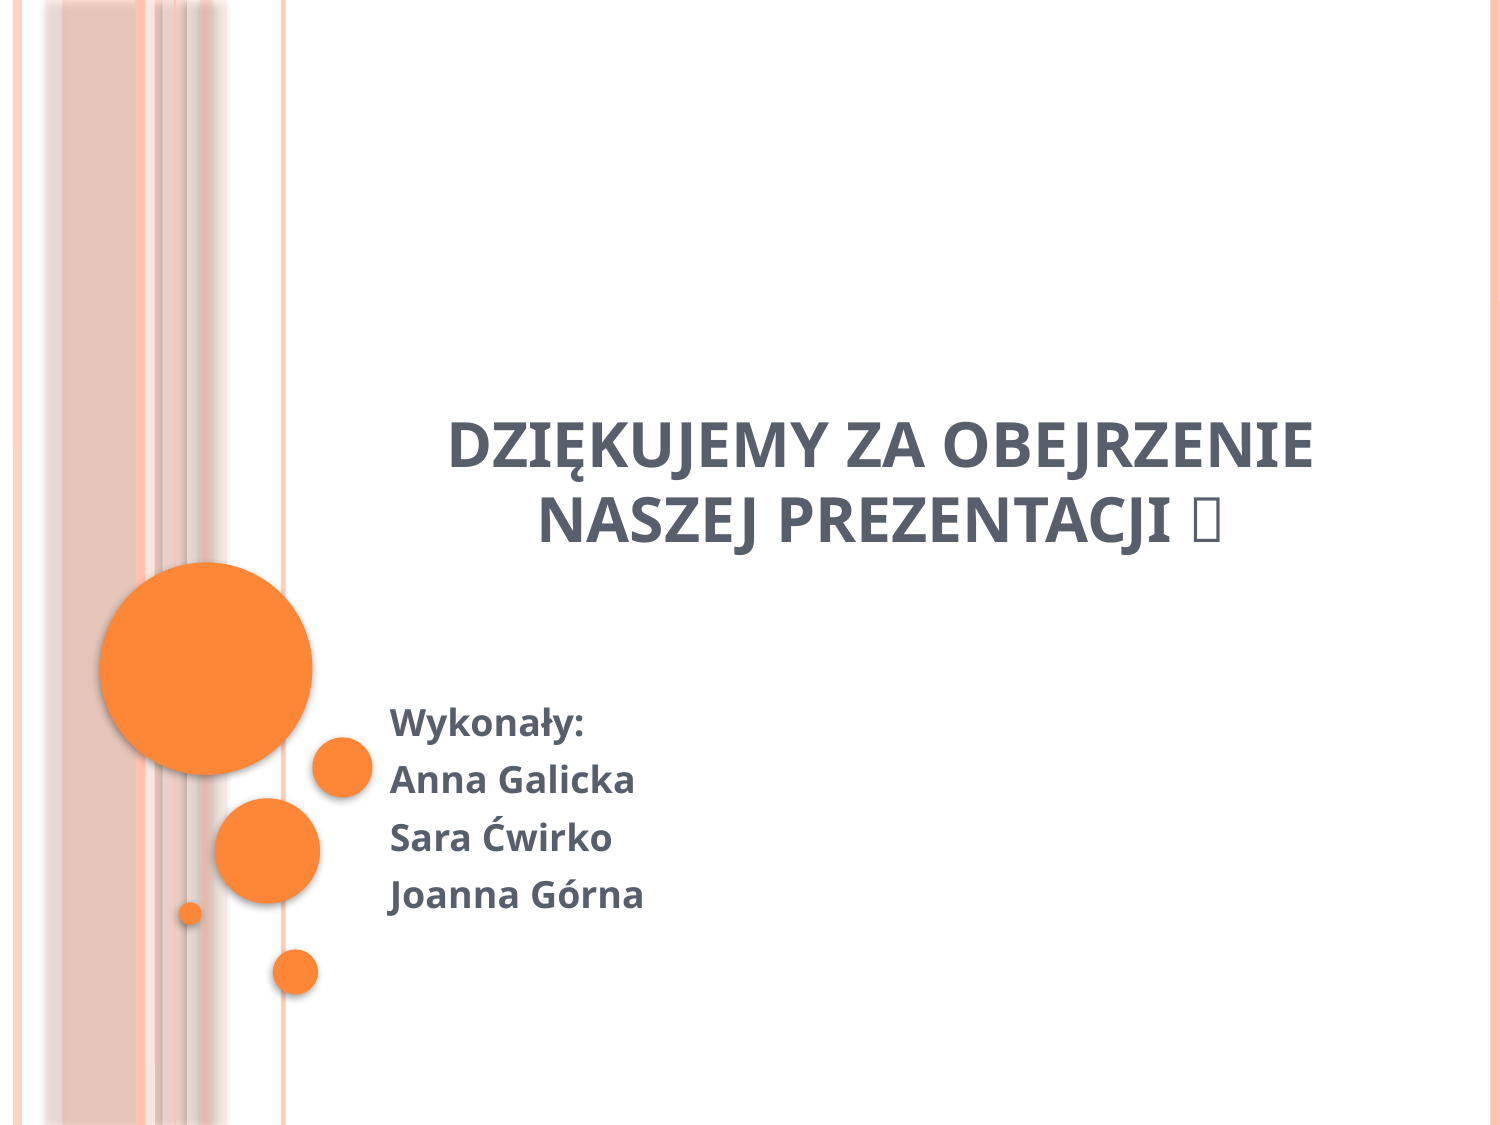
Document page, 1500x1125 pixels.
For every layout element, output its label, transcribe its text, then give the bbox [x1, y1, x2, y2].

subtitle Wykonały: Anna Galicka Sara Ćwirko Joanna Górna [375, 691, 1388, 1046]
title Dziękujemy za obejrzenie naszej prezentacji  [375, 152, 1388, 563]
